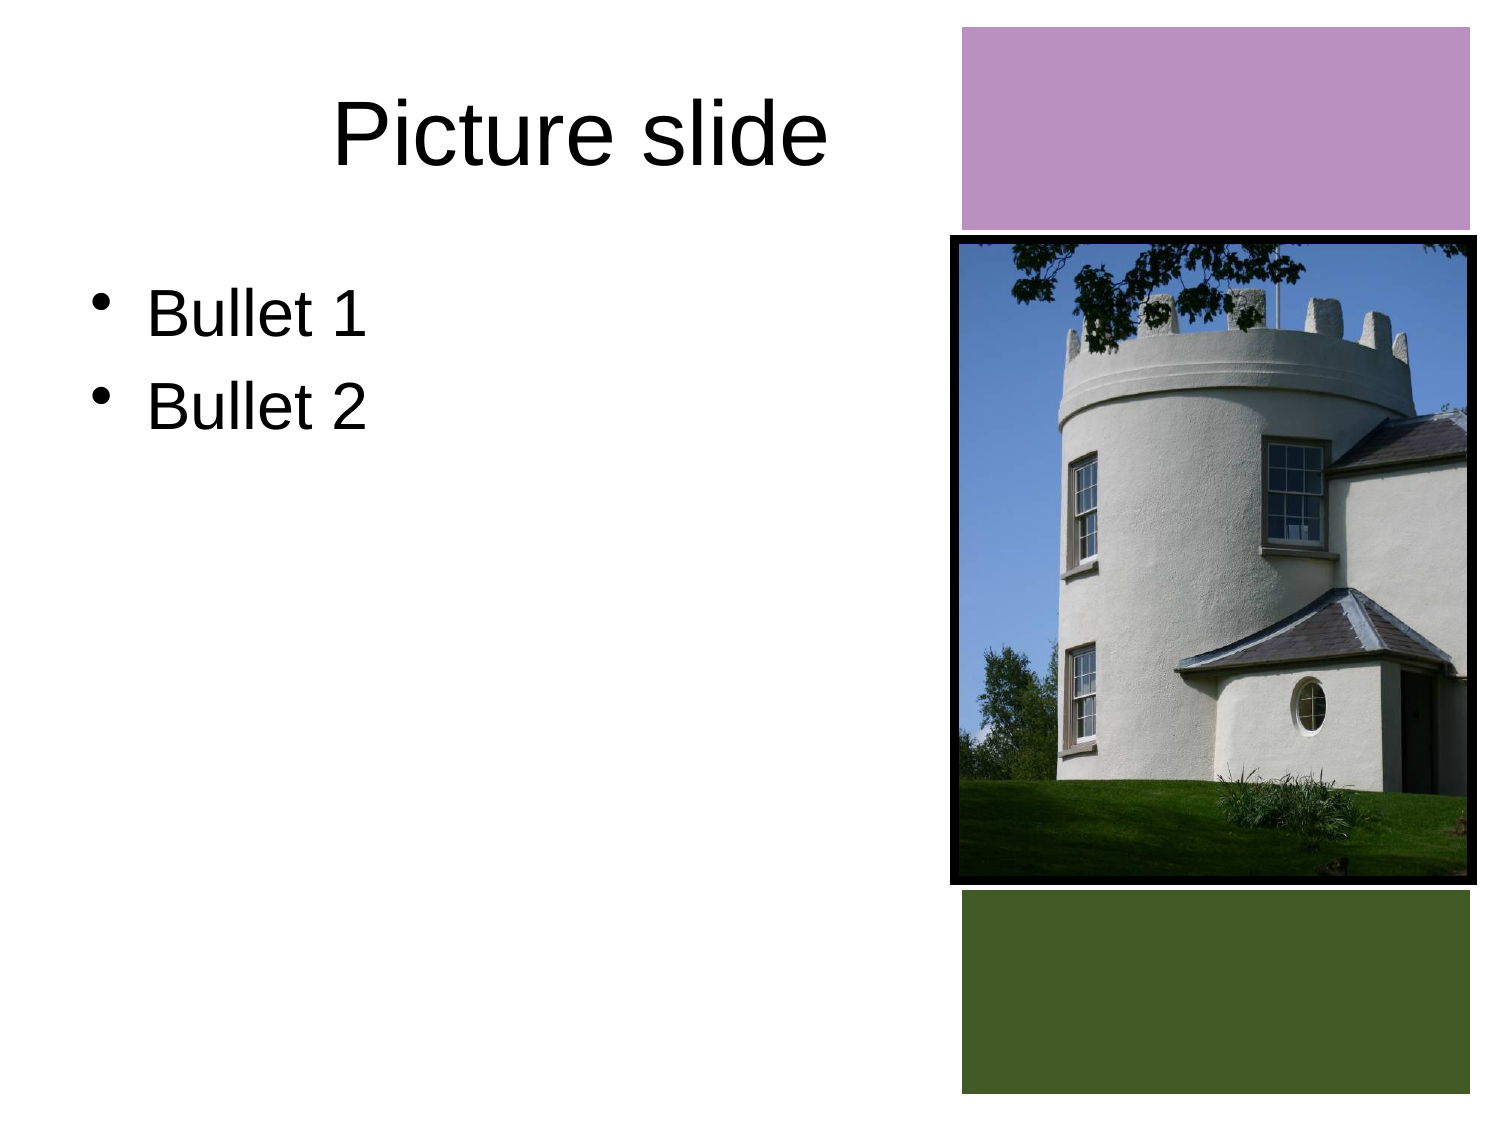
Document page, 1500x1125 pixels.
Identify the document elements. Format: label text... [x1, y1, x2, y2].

title Picture slide [28, 34, 1134, 223]
picture [959, 243, 1468, 877]
list Bullet 1 Bullet 2 [75, 262, 736, 1005]
